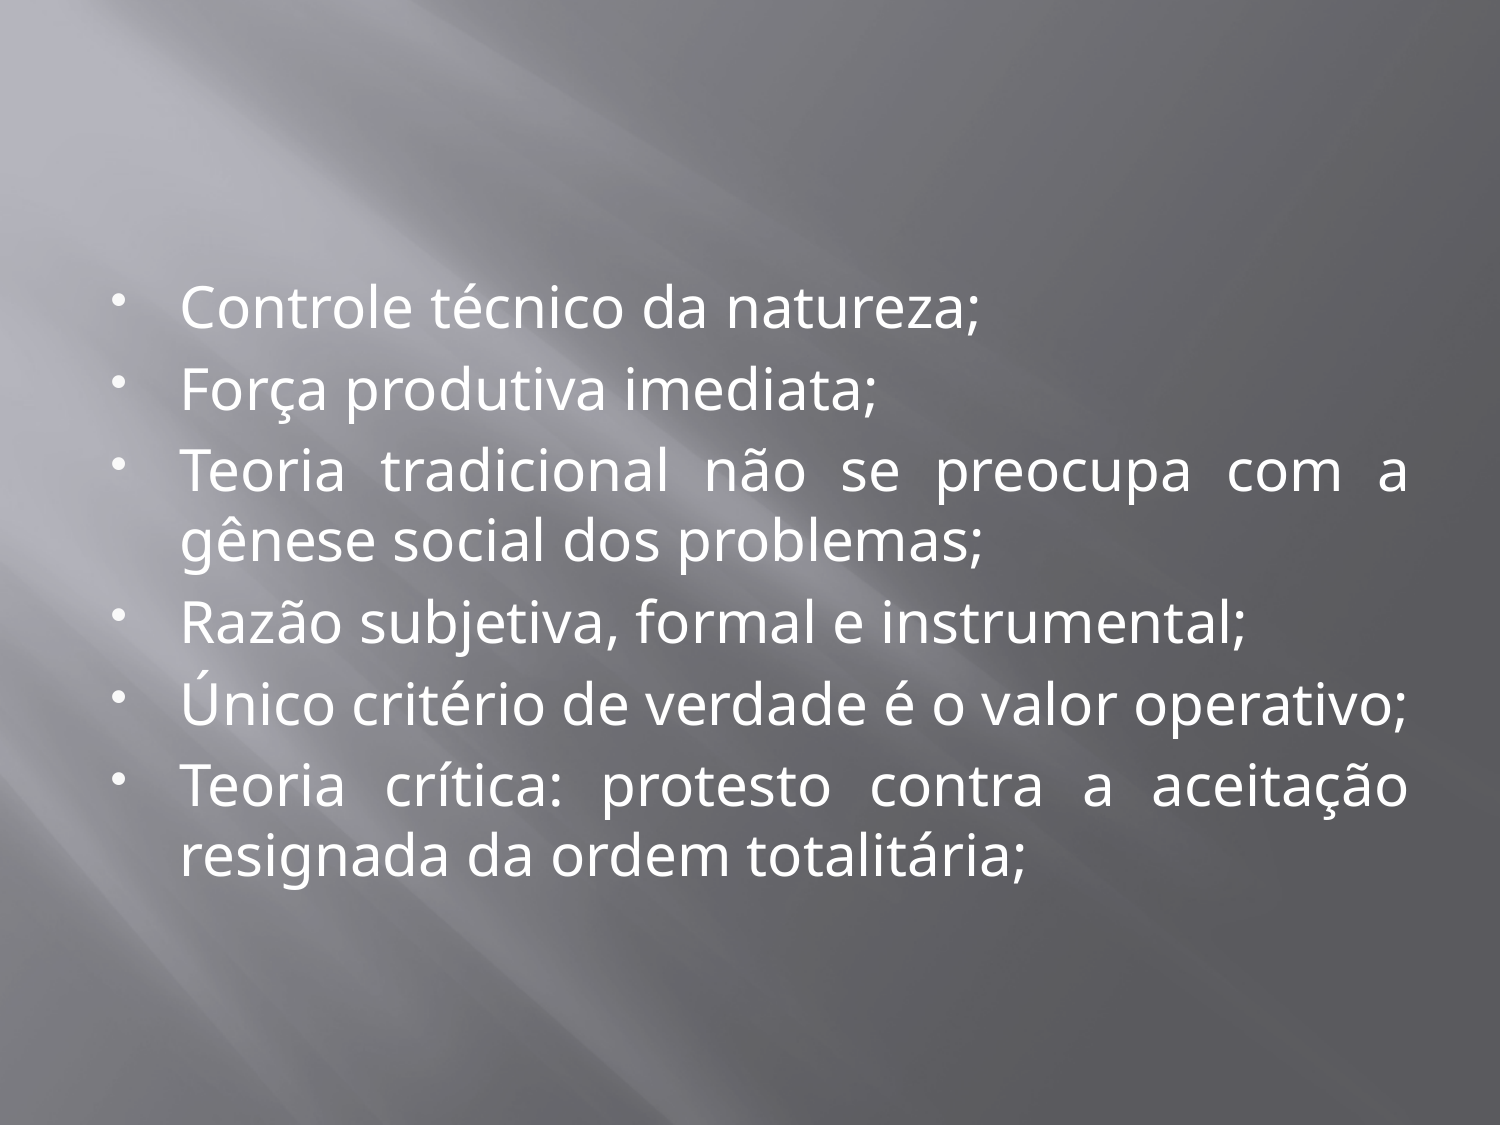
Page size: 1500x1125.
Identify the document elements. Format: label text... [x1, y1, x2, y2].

list Controle técnico da natureza; Força produtiva imediata; Teoria tradicional não se preocupa com a gênese social dos problemas; Razão subjetiva, formal e instrumental; Único critério de verdade é o valor operativo; Teoria crítica: protesto contra a aceitação resignada da ordem totalitária; [75, 262, 1425, 1035]
